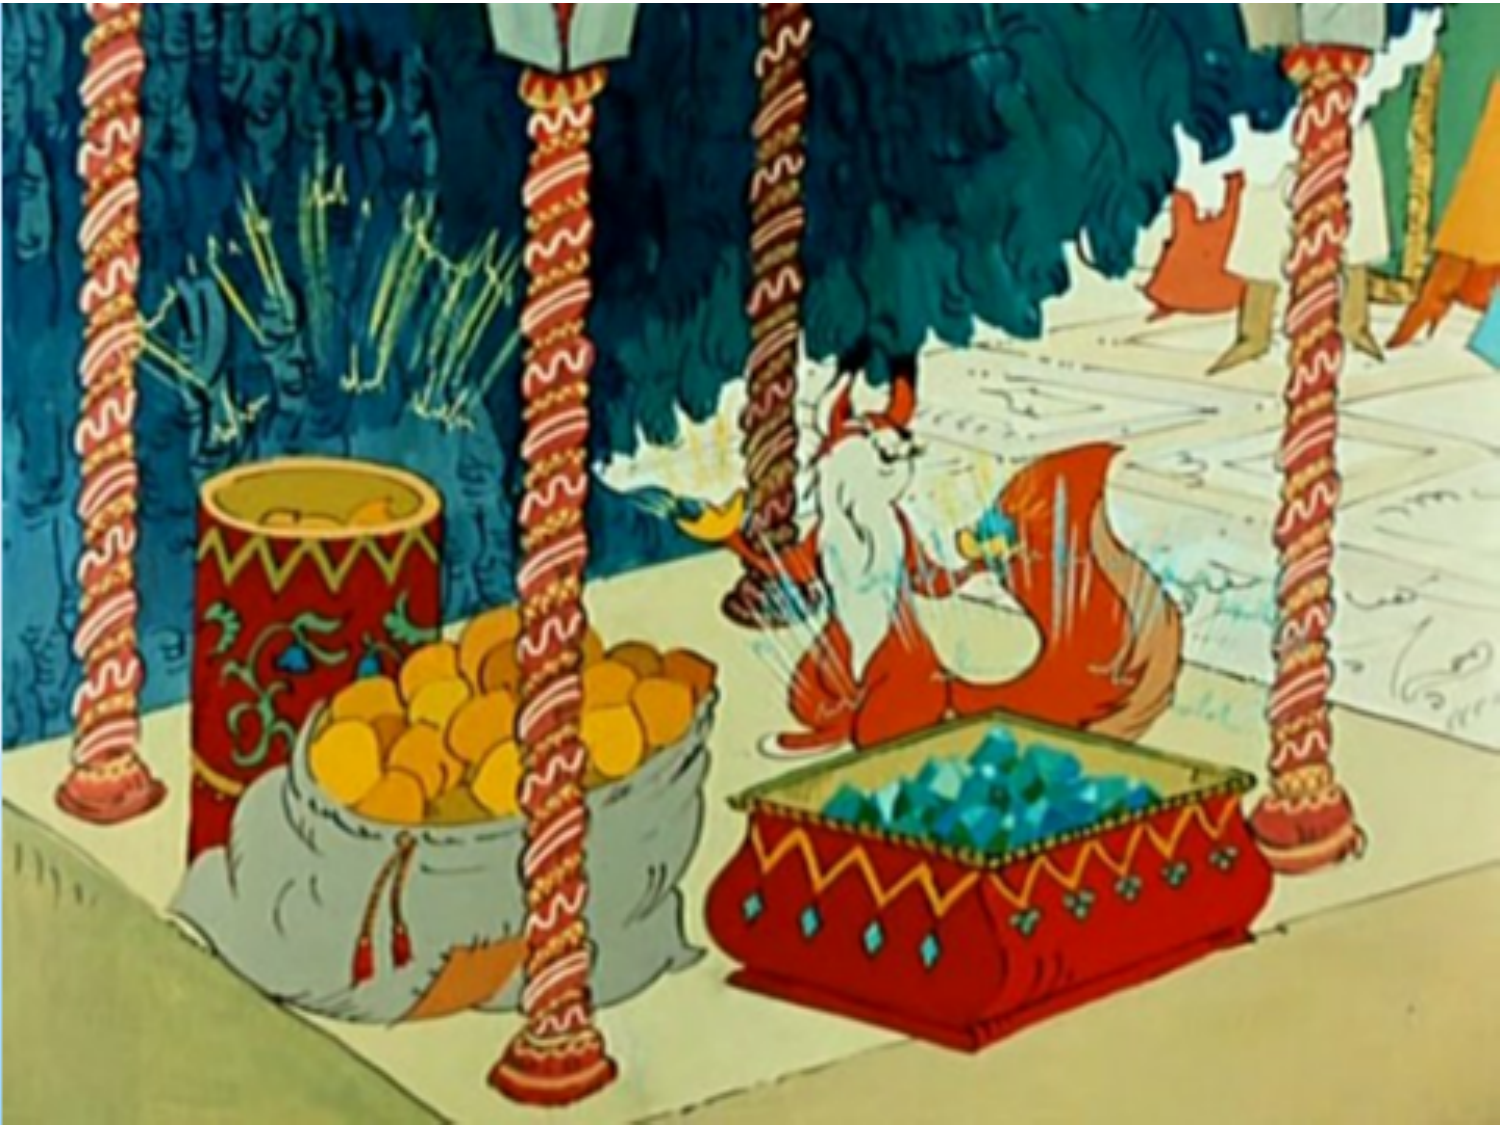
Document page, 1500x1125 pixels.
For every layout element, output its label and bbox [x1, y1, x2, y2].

list [0, 3, 1500, 1125]
